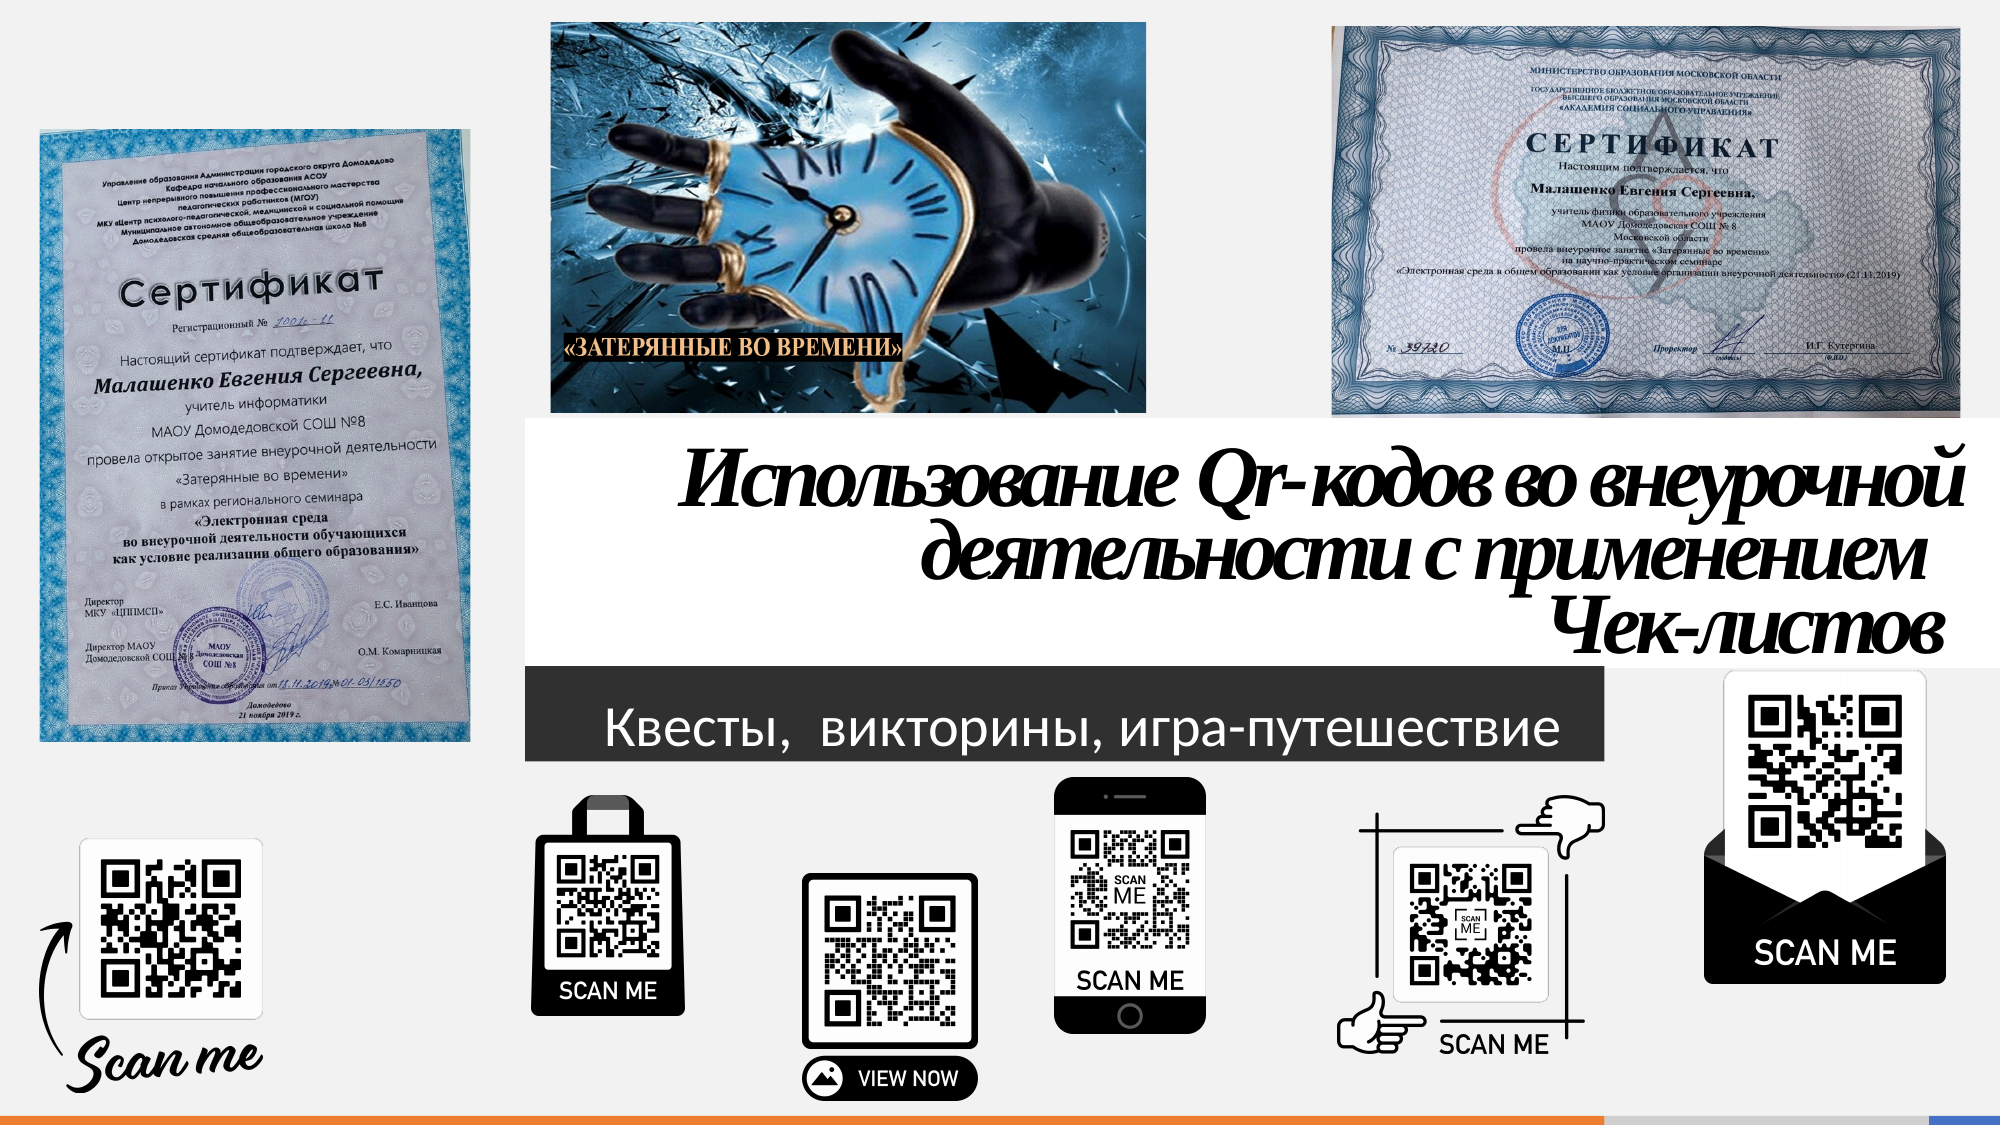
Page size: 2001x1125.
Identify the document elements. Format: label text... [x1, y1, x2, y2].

picture [531, 795, 686, 1016]
subtitle Квесты, викторины, игра-путешествие [525, 666, 1605, 762]
picture [1337, 795, 1605, 1054]
picture [1054, 777, 1206, 1034]
picture [801, 873, 978, 1101]
title Использование Qr-кодов во внеурочной деятельности с применением Чек-листов [525, 417, 2000, 668]
picture [39, 129, 471, 742]
picture [39, 838, 263, 1093]
picture [1704, 670, 1946, 984]
picture [550, 22, 1147, 413]
picture [1331, 26, 1961, 418]
